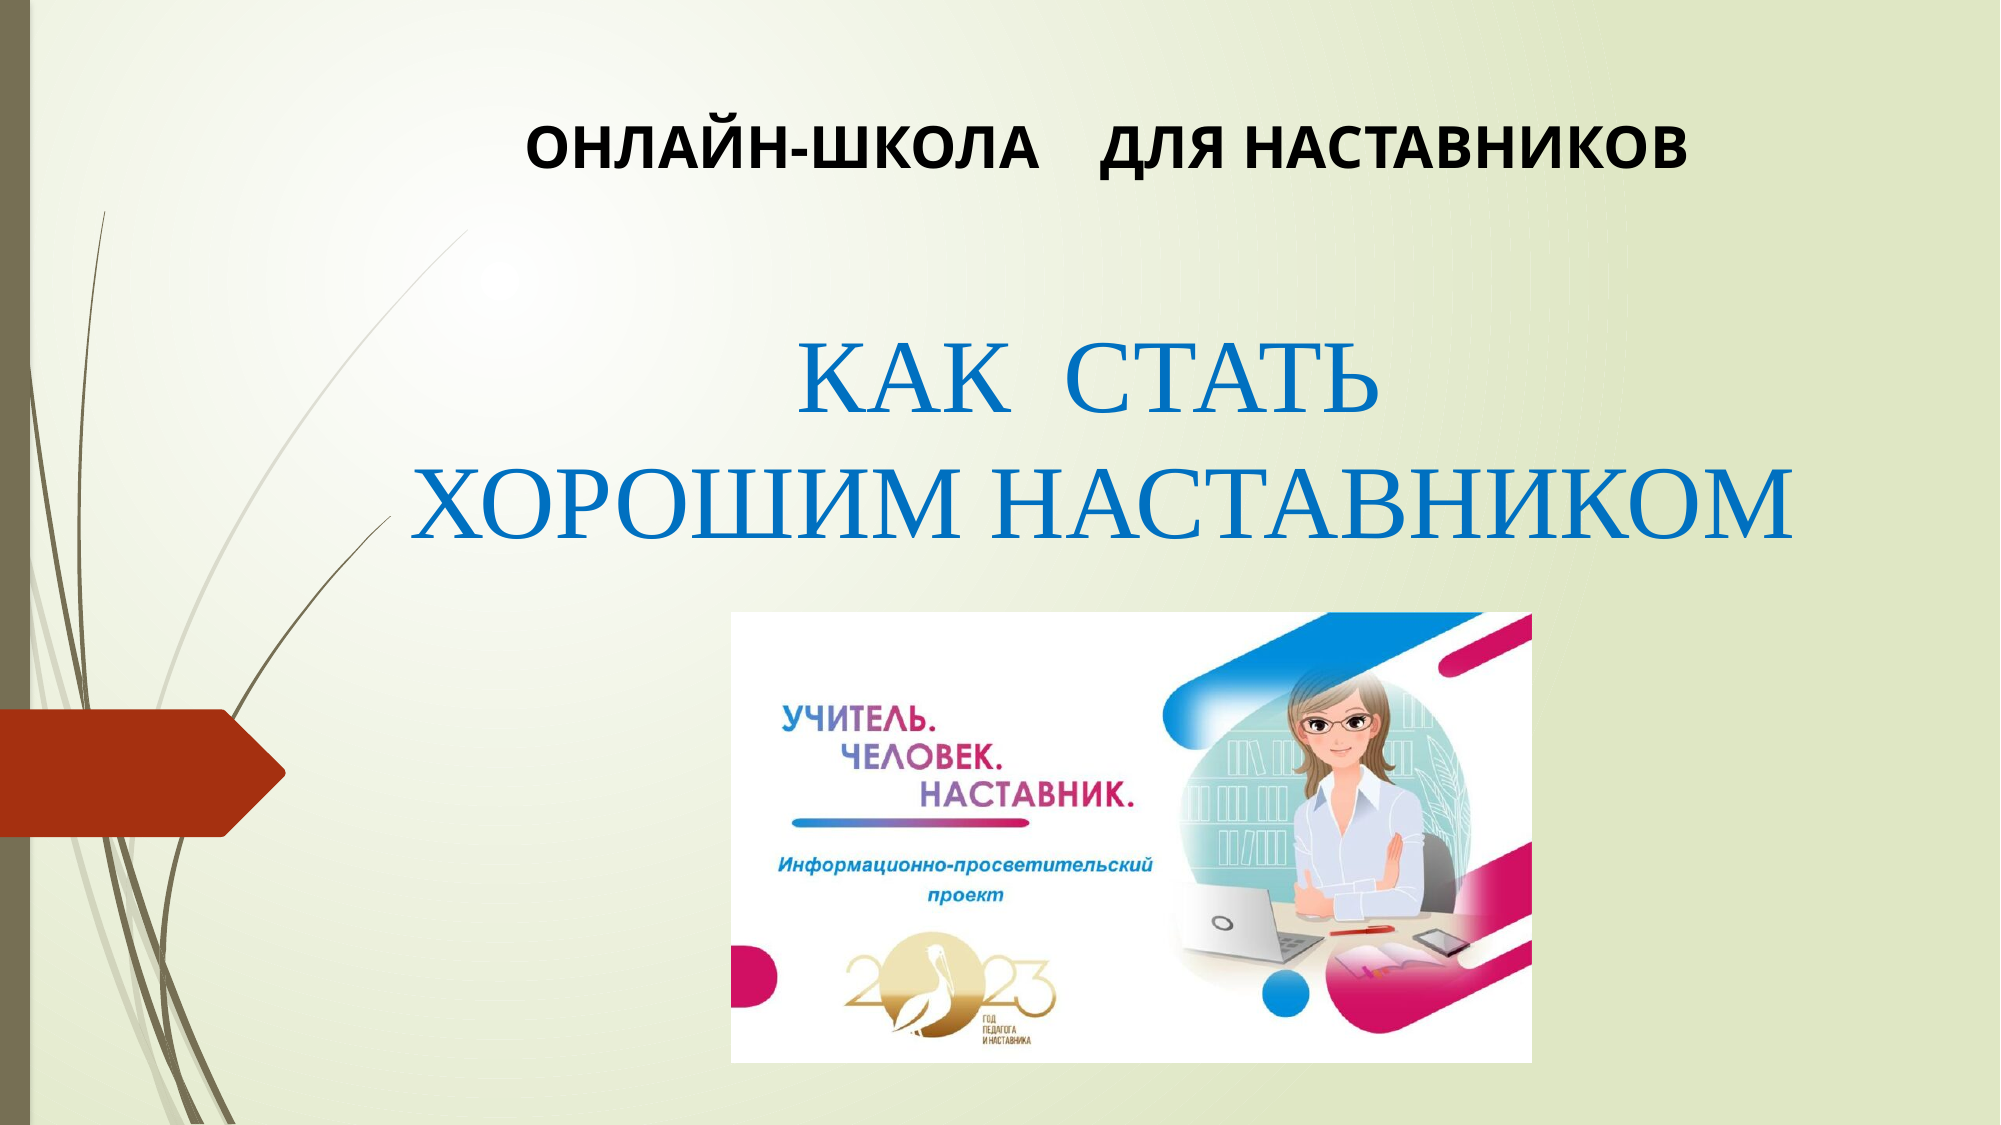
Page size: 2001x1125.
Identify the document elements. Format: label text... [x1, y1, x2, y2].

title КАК СТАТЬ ХОРОШИМ НАСТАВНИКОМ [358, 195, 1821, 567]
picture [730, 612, 1532, 1064]
subtitle ОНЛАЙН-ШКОЛА ДЛЯ НАСТАВНИКОВ [375, 102, 1839, 288]
